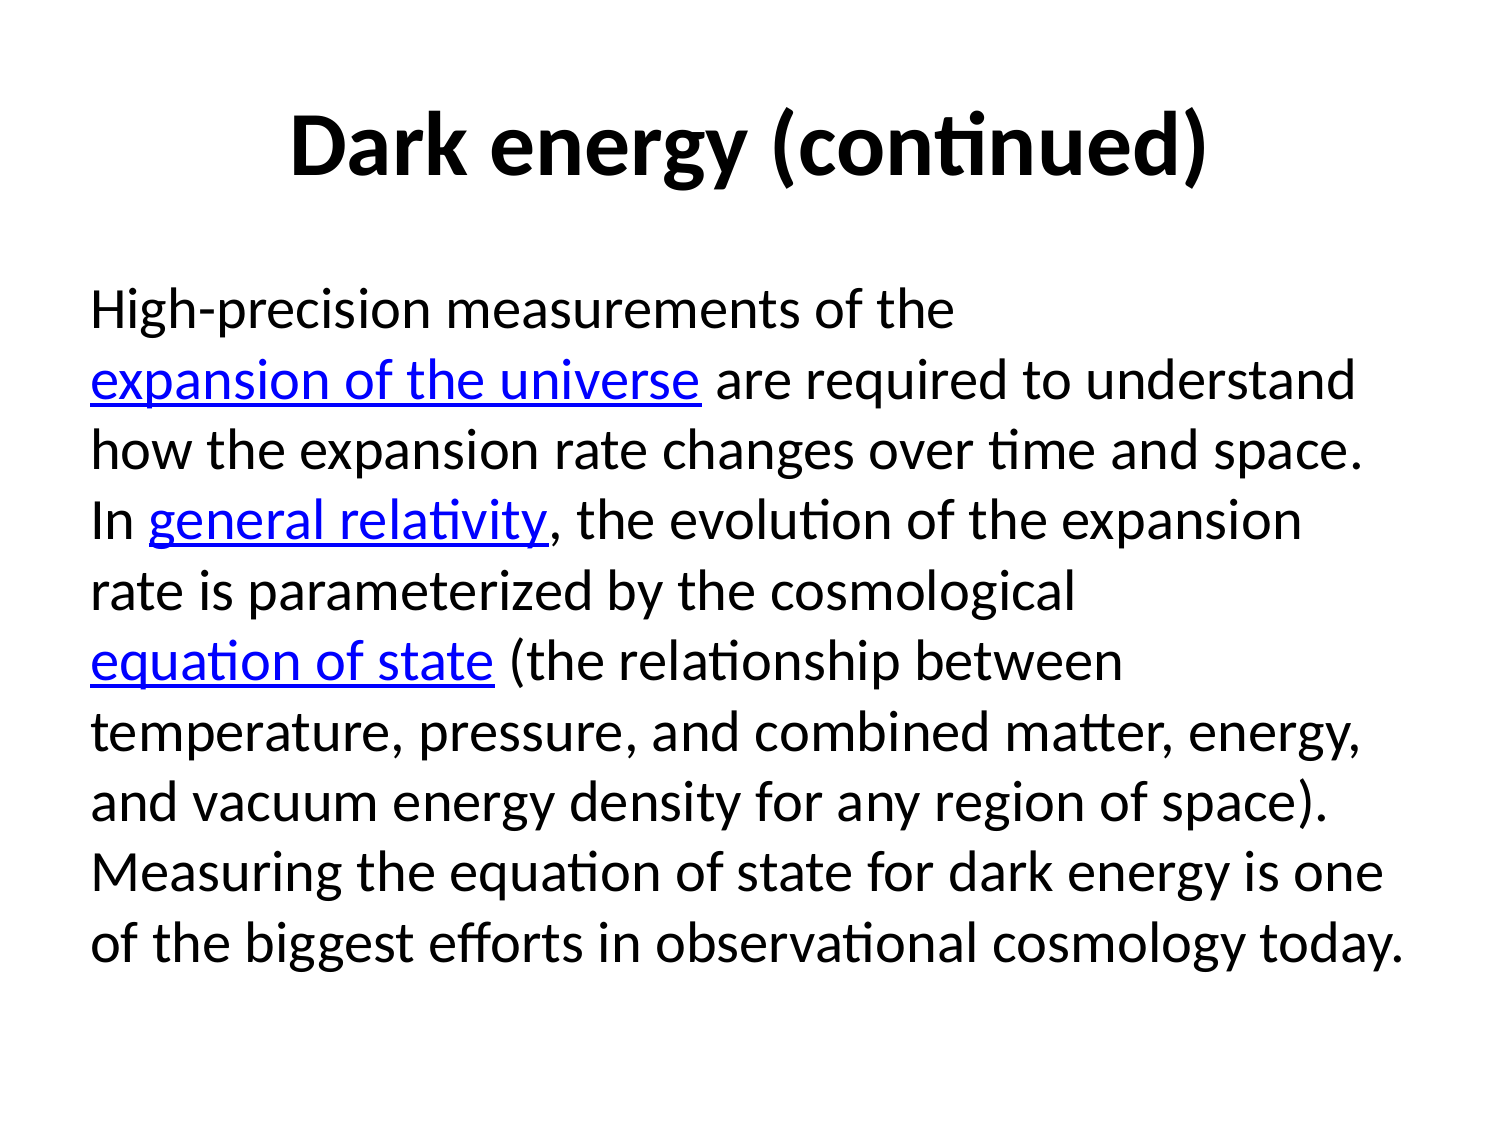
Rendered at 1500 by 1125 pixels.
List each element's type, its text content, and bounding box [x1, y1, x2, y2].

title Dark energy (continued) [75, 45, 1425, 233]
list High-precision measurements of the expansion of the universe are required to understand how the expansion rate changes over time and space. In general relativity, the evolution of the expansion rate is parameterized by the cosmological equation of state (the relationship between temperature, pressure, and combined matter, energy, and vacuum energy density for any region of space). Measuring the equation of state for dark energy is one of the biggest efforts in observational cosmology today. [75, 262, 1425, 1005]
